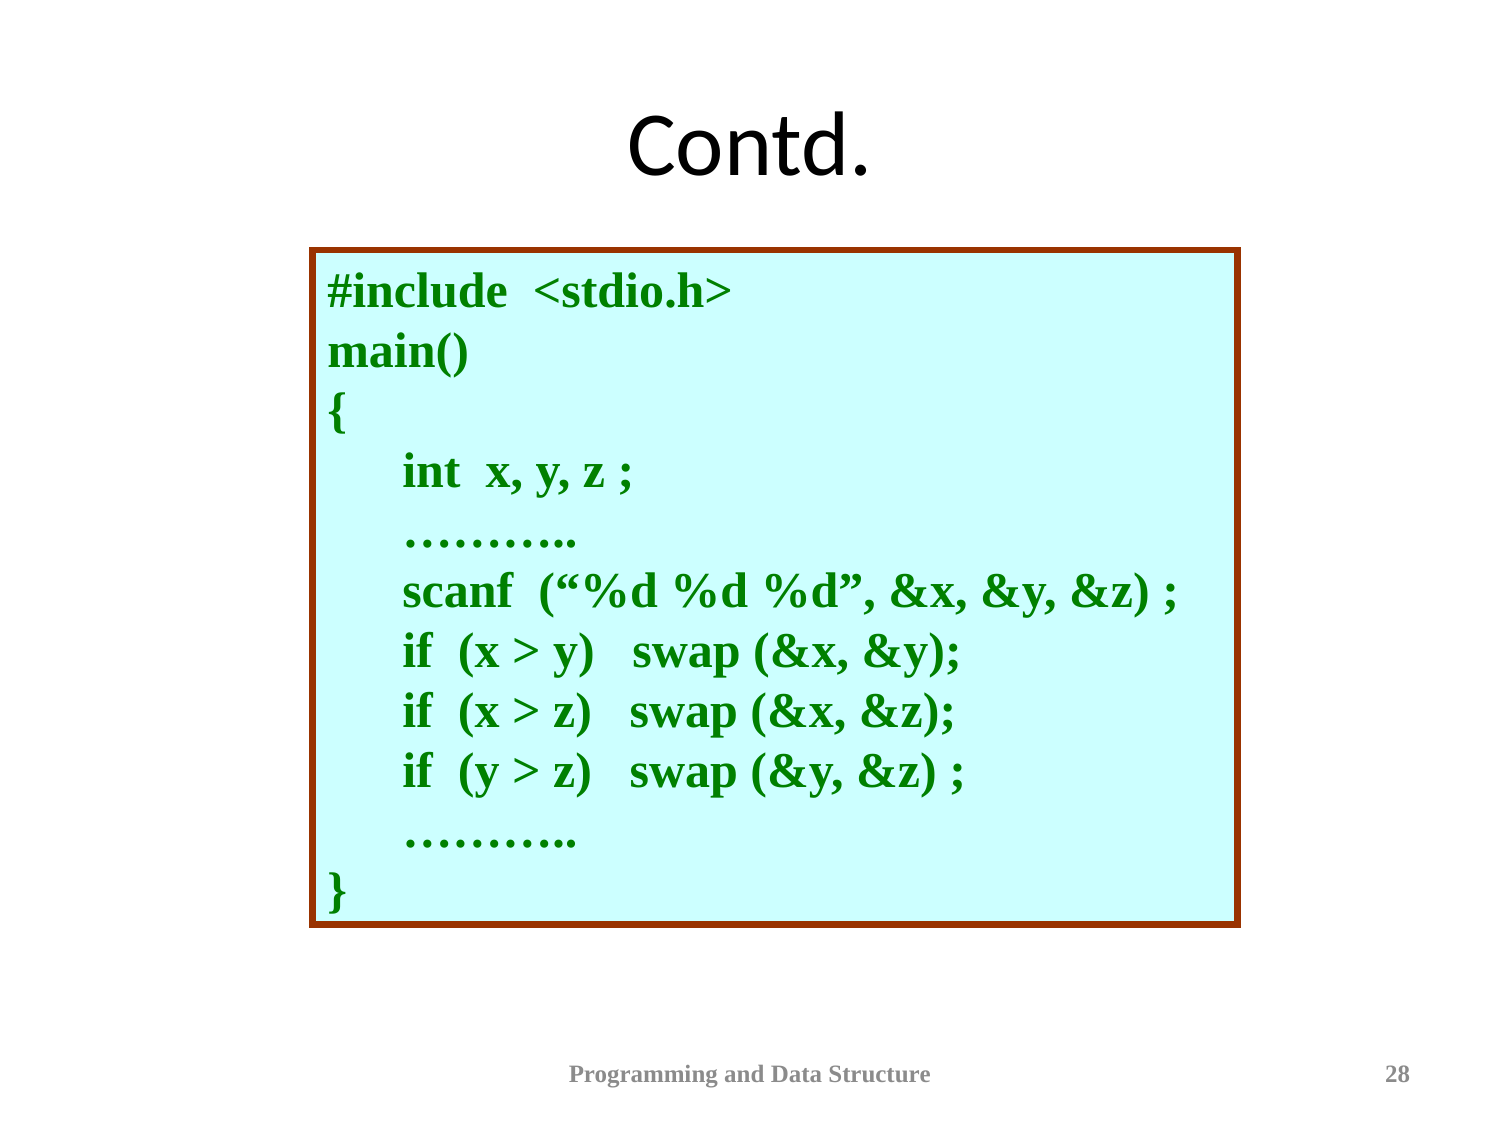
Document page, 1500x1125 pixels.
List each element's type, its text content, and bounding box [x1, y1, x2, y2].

text_box #include <stdio.h> main() { int x, y, z ; ……….. scanf (“%d %d %d”, &x, &y, &z) ; if (x > y) swap (&x, &y); if (x > z) swap (&x, &z); if (y > z) swap (&y, &z) ; ……….. } [312, 249, 1238, 925]
title Contd. [74, 44, 1426, 233]
slide_number 28 [1074, 1042, 1425, 1103]
footer Programming and Data Structure [512, 1042, 988, 1103]
